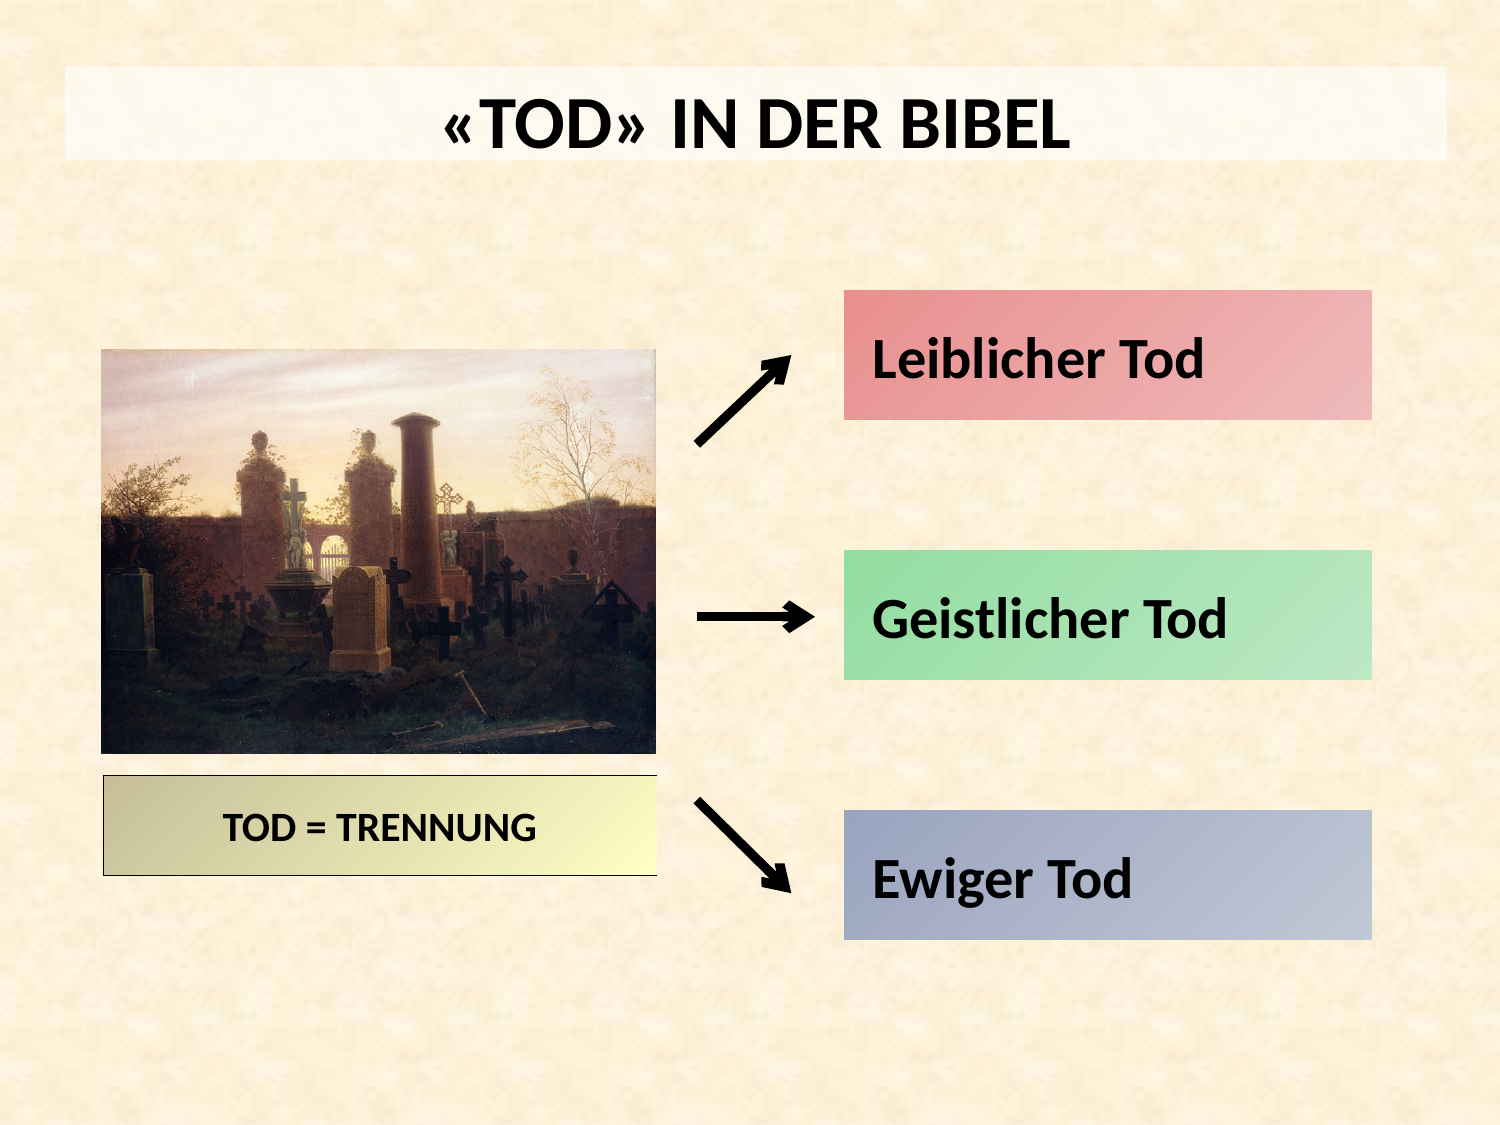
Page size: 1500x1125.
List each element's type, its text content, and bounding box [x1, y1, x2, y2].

text_box Geistlicher Tod [844, 550, 1372, 680]
text_box «TOD» IN DER BIBEL [64, 66, 1447, 161]
text_box TOD = TRENNUNG [102, 775, 657, 876]
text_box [696, 799, 792, 894]
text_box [696, 354, 792, 445]
text_box Leiblicher Tod [844, 290, 1372, 420]
text_box Ewiger Tod [844, 810, 1372, 940]
picture [0, 0, 1500, 1125]
